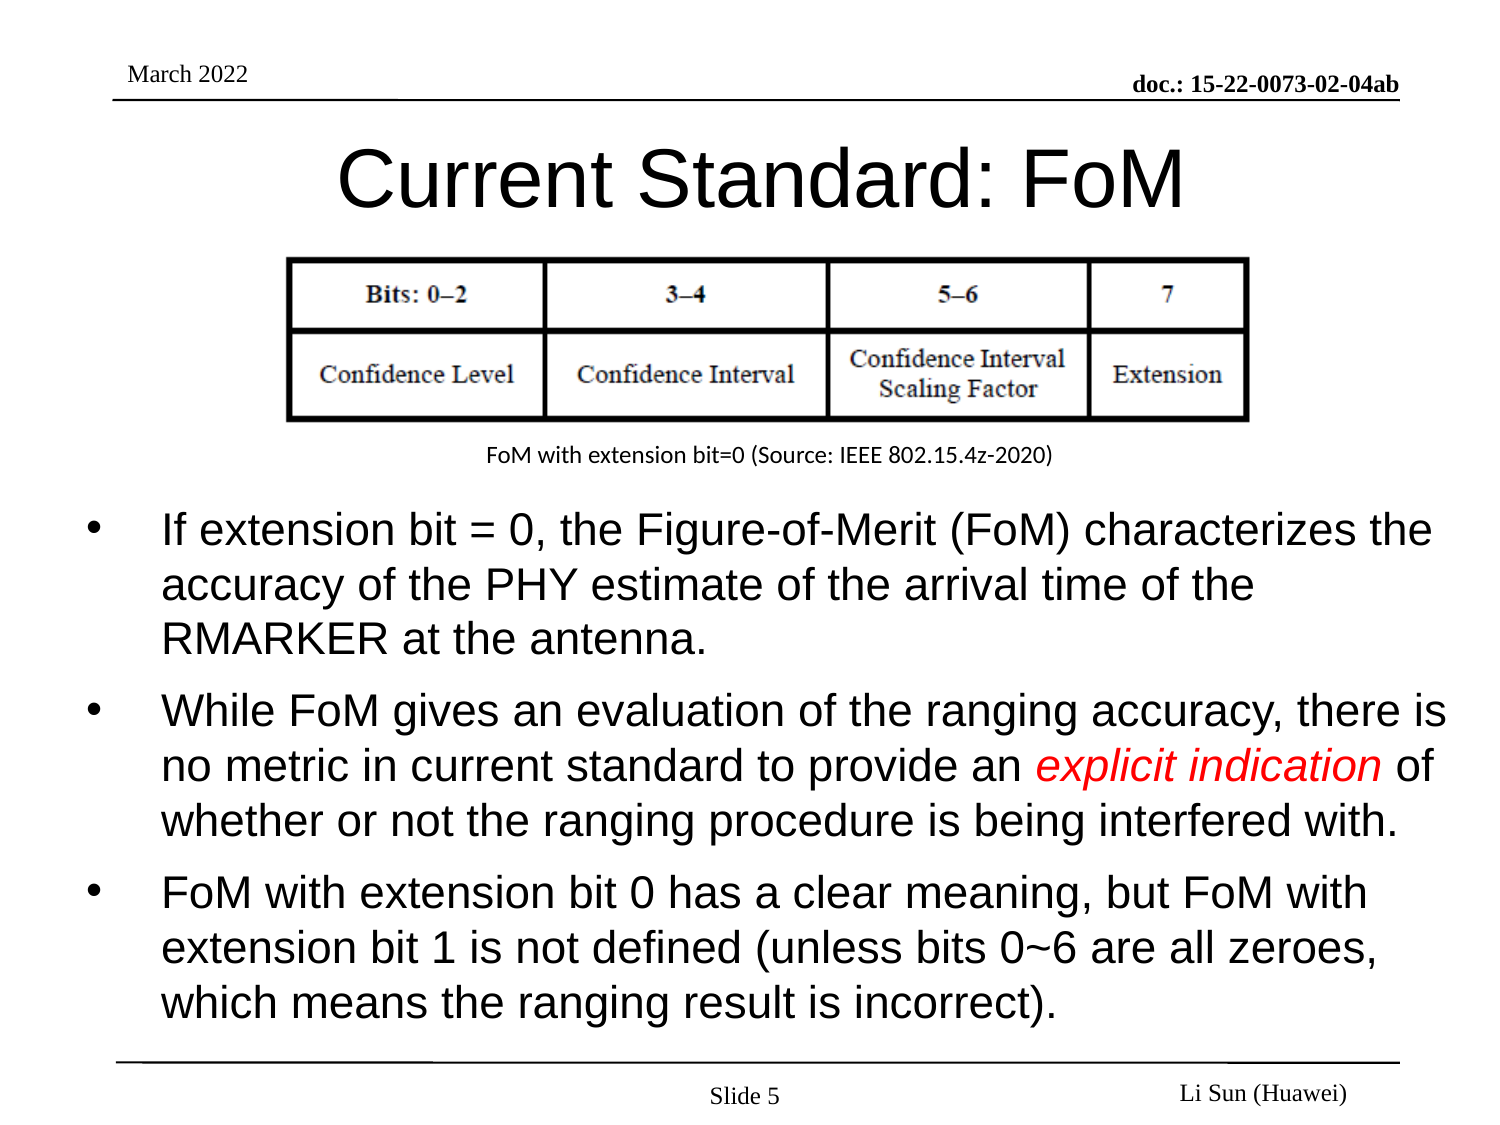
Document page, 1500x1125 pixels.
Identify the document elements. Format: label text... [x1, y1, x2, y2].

slide_number Slide 5 [690, 1075, 799, 1115]
list If extension bit = 0, the Figure-of-Merit (FoM) characterizes the accuracy of the PHY estimate of the arrival time of the RMARKER at the antenna. While FoM gives an evaluation of the ranging accuracy, there is no metric in current standard to provide an explicit indication of whether or not the ranging procedure is being interfered with. FoM with extension bit 0 has a clear meaning, but FoM with extension bit 1 is not defined (unless bits 0~6 are all zeroes, which means the ranging result is incorrect). [70, 491, 1471, 1035]
title Current Standard: FoM [125, 112, 1399, 237]
picture [276, 251, 1258, 435]
text_box FoM with extension bit=0 (Source: IEEE 802.15.4z-2020)0 [471, 444, 1083, 476]
